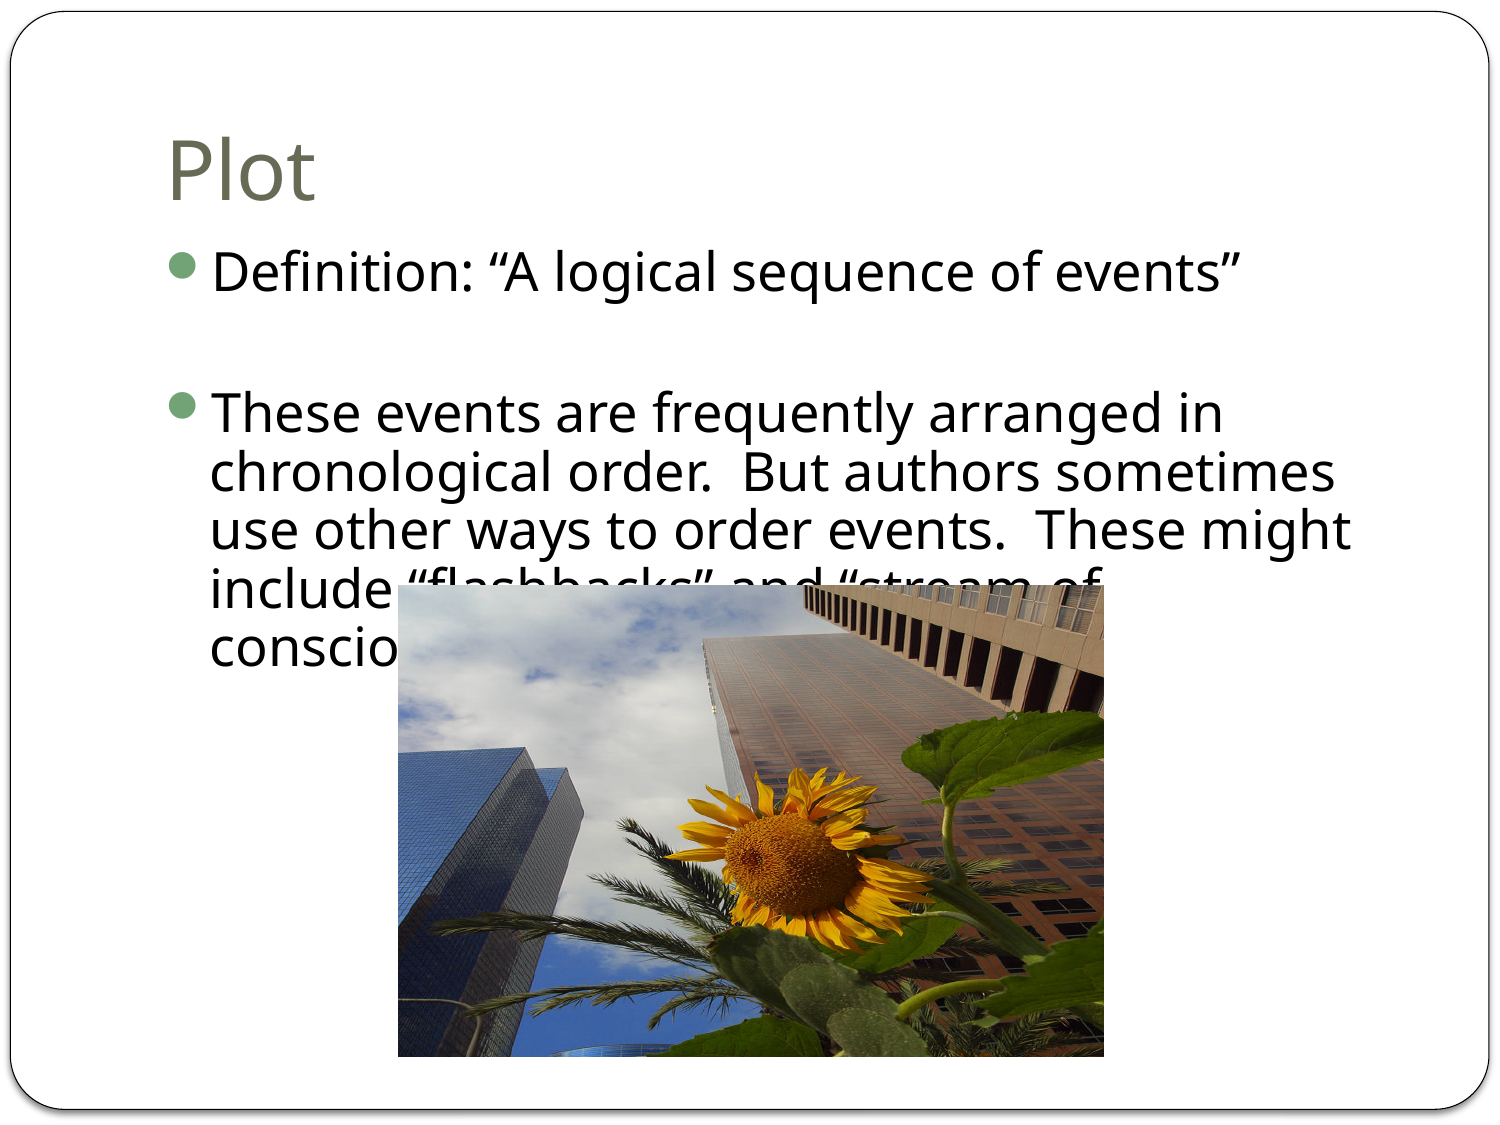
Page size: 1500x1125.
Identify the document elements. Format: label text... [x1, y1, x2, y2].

title Plot [149, 44, 1426, 233]
picture [398, 585, 1104, 1057]
list Definition: “A logical sequence of events” These events are frequently arranged in chronological order. But authors sometimes use other ways to order events. These might include “flashbacks” and “stream of consciousness.” [149, 237, 1426, 988]
